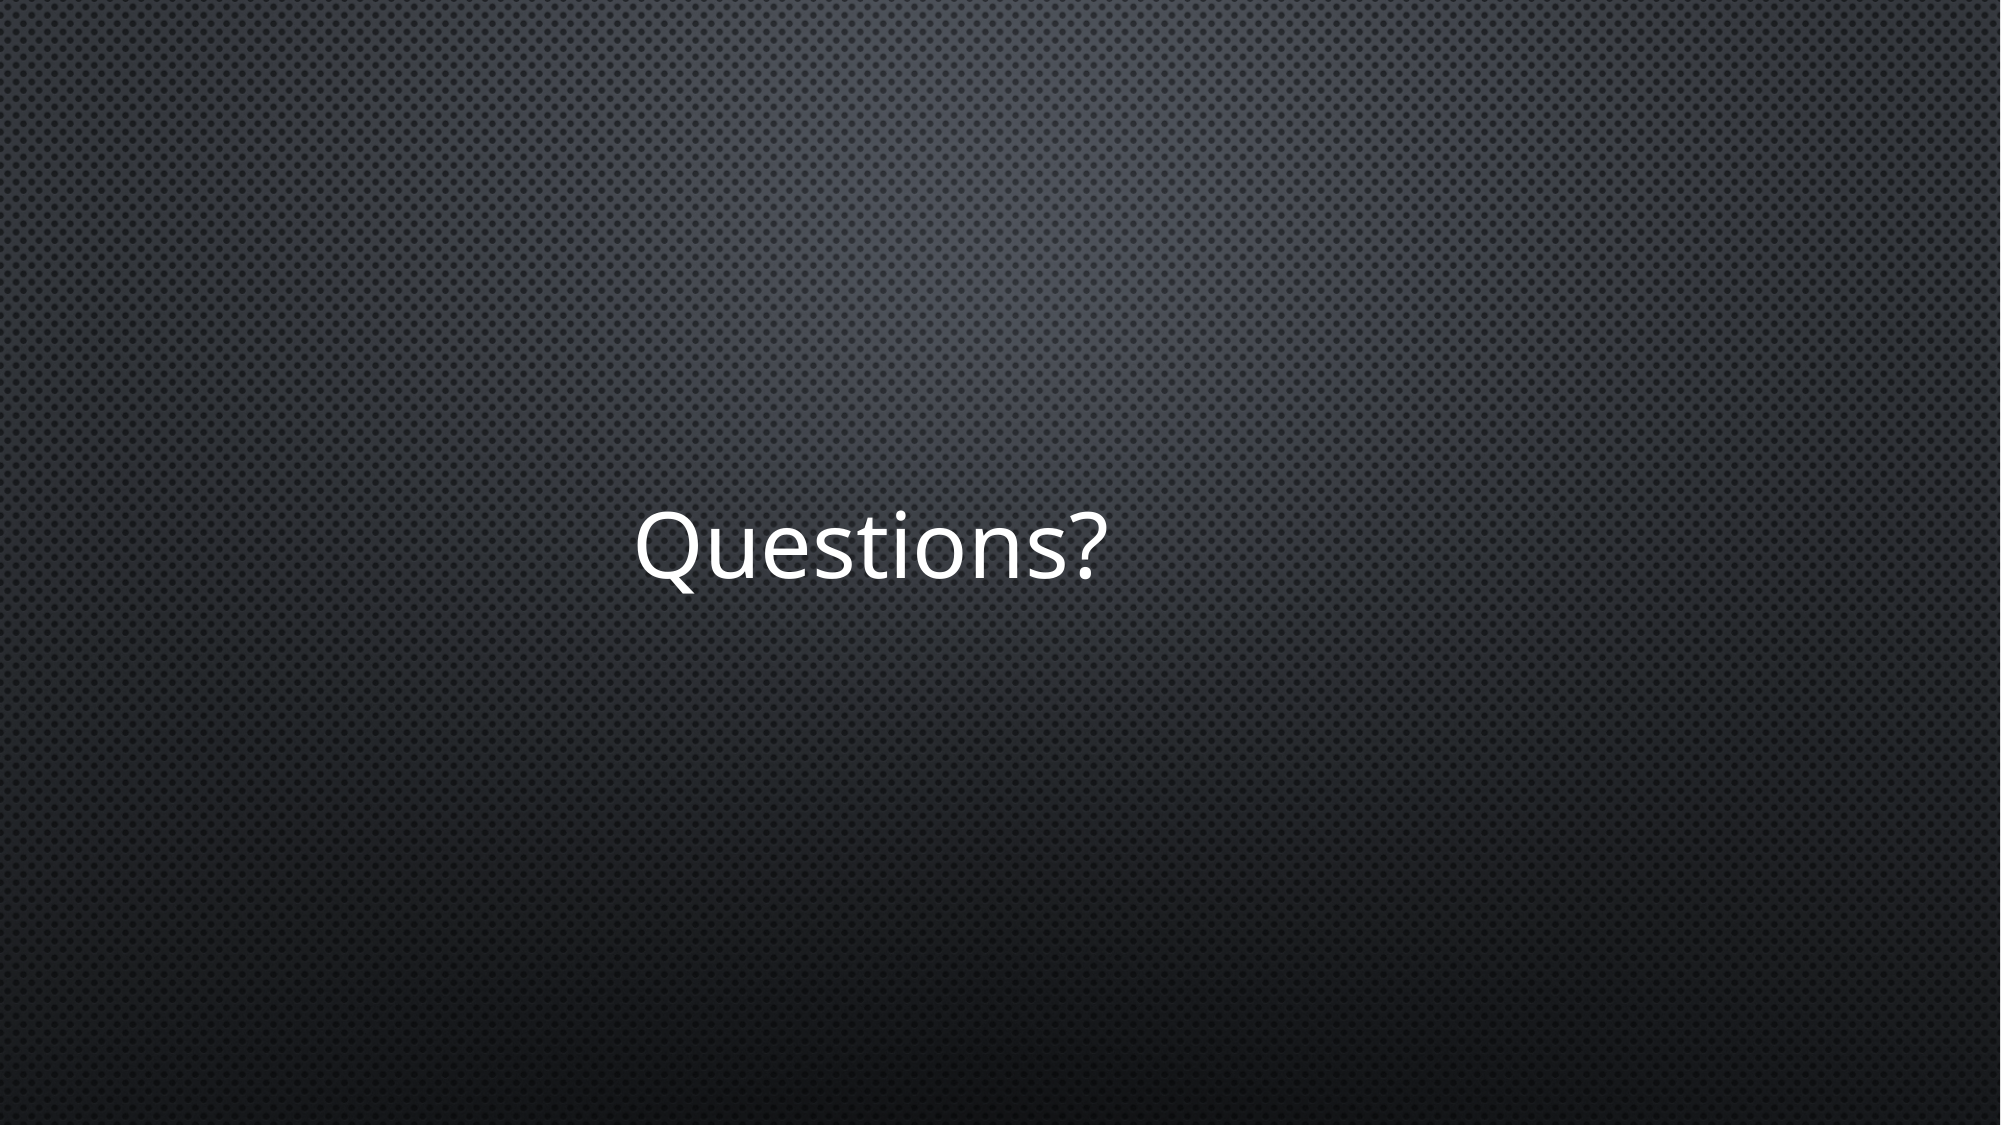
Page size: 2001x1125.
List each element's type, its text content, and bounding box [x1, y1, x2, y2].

text_box Questions? [499, 149, 1751, 605]
